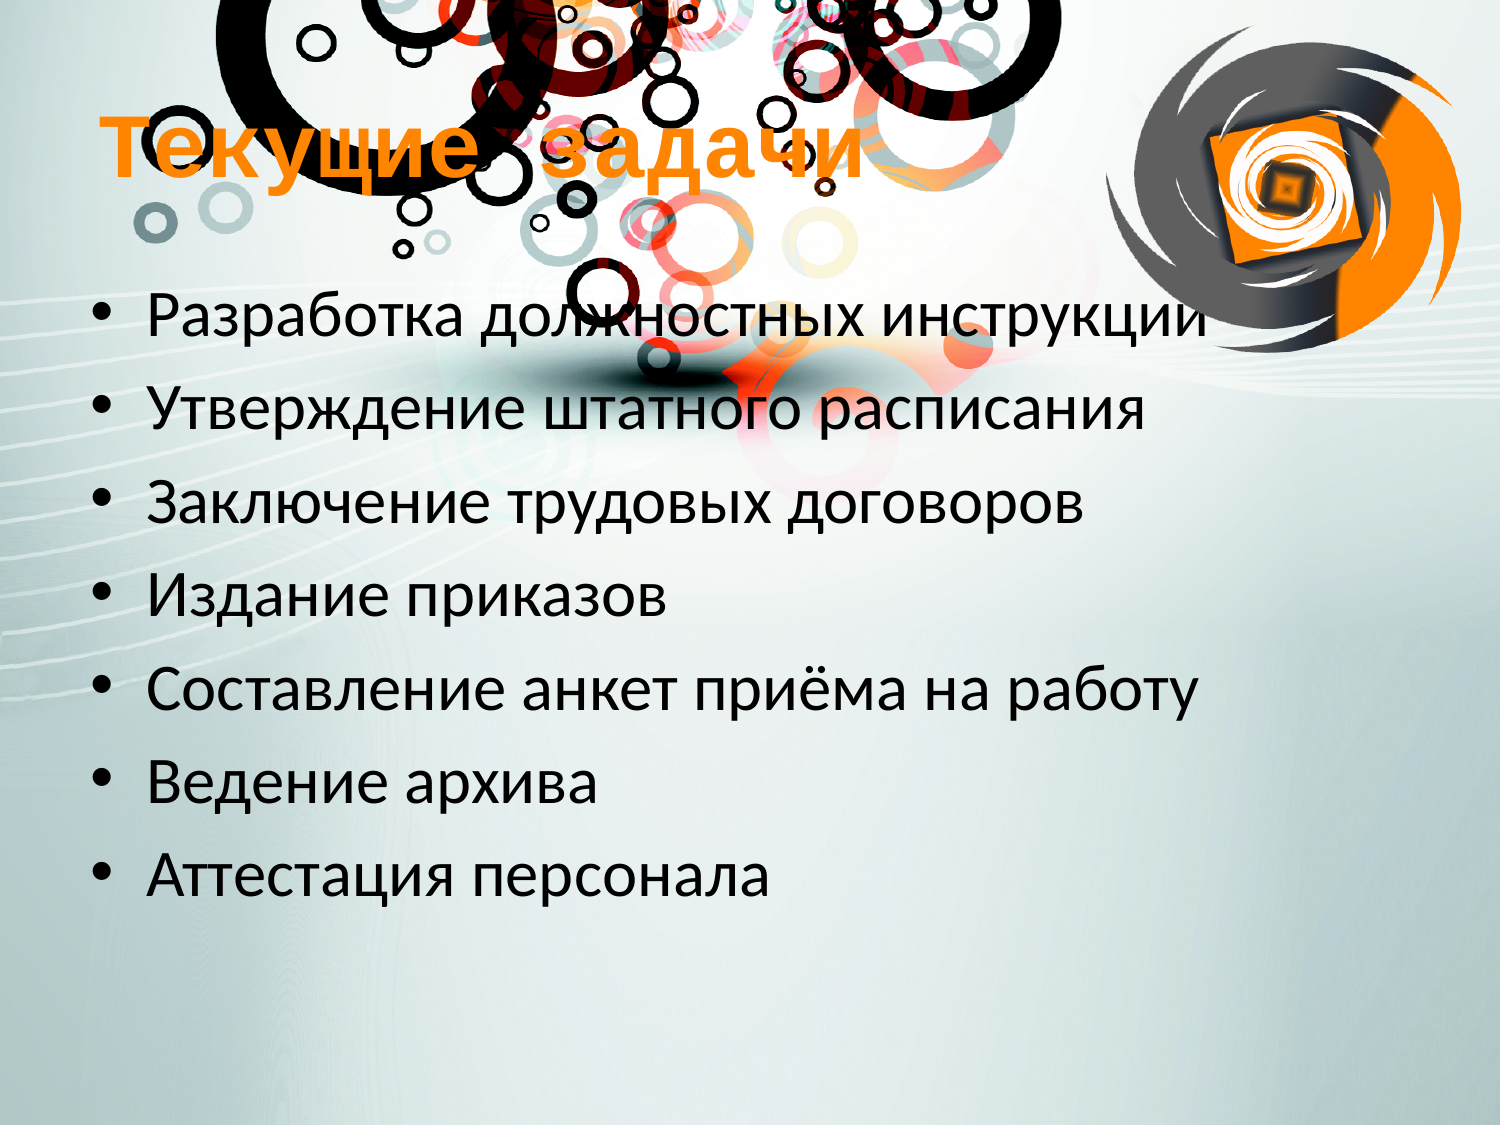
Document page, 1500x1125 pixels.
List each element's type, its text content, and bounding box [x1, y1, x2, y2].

title Текущие задачи [82, 46, 1101, 235]
picture [0, 0, 1500, 1125]
list Разработка должностных инструкций Утверждение штатного расписания Заключение трудовых договоров Издание приказов Составление анкет приёма на работу Ведение архива Аттестация персонала [75, 262, 1425, 1005]
